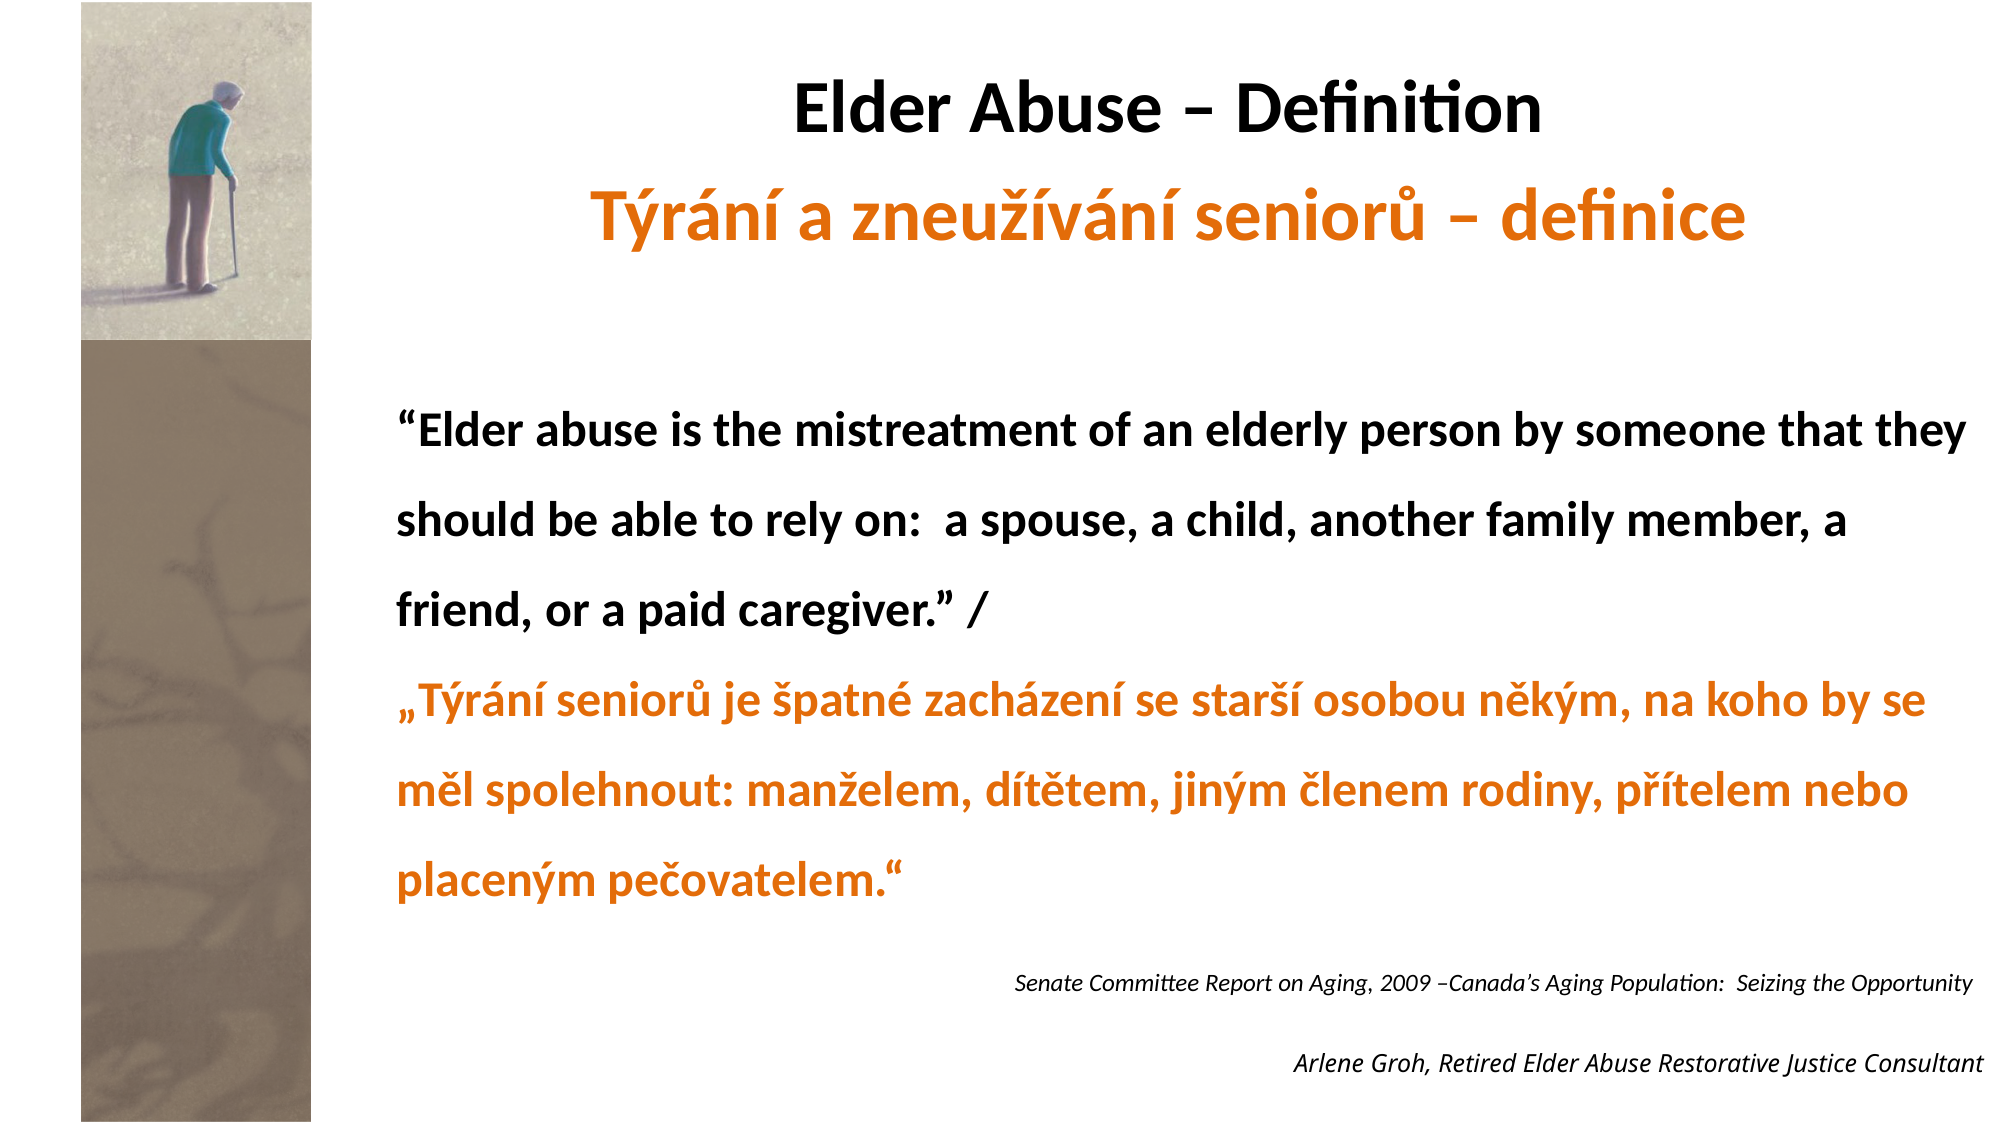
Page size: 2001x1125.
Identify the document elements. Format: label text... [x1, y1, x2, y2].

text_box Arlene Groh, Retired Elder Abuse Restorative Justice Consultant [314, 1001, 2000, 1125]
text_box Senate Committee Report on Aging, 2009 –Canada’s Aging Population: Seizing the Opportunity [999, 899, 2000, 1004]
text_box Elder Abuse – Definition Týrání a zneužívání seniorů – definice [466, 66, 1872, 314]
text_box “Elder abuse is the mistreatment of an elderly person by someone that they should be able to rely on: a spouse, a child, another family member, a friend, or a paid caregiver.” / „Týrání seniorů je špatné zacházení se starší osobou někým, na koho by se měl spolehnout: manželem, dítětem, jiným členem rodiny, přítelem nebo placeným pečovatelem.“ [325, 359, 2000, 915]
picture [78, 0, 314, 1125]
